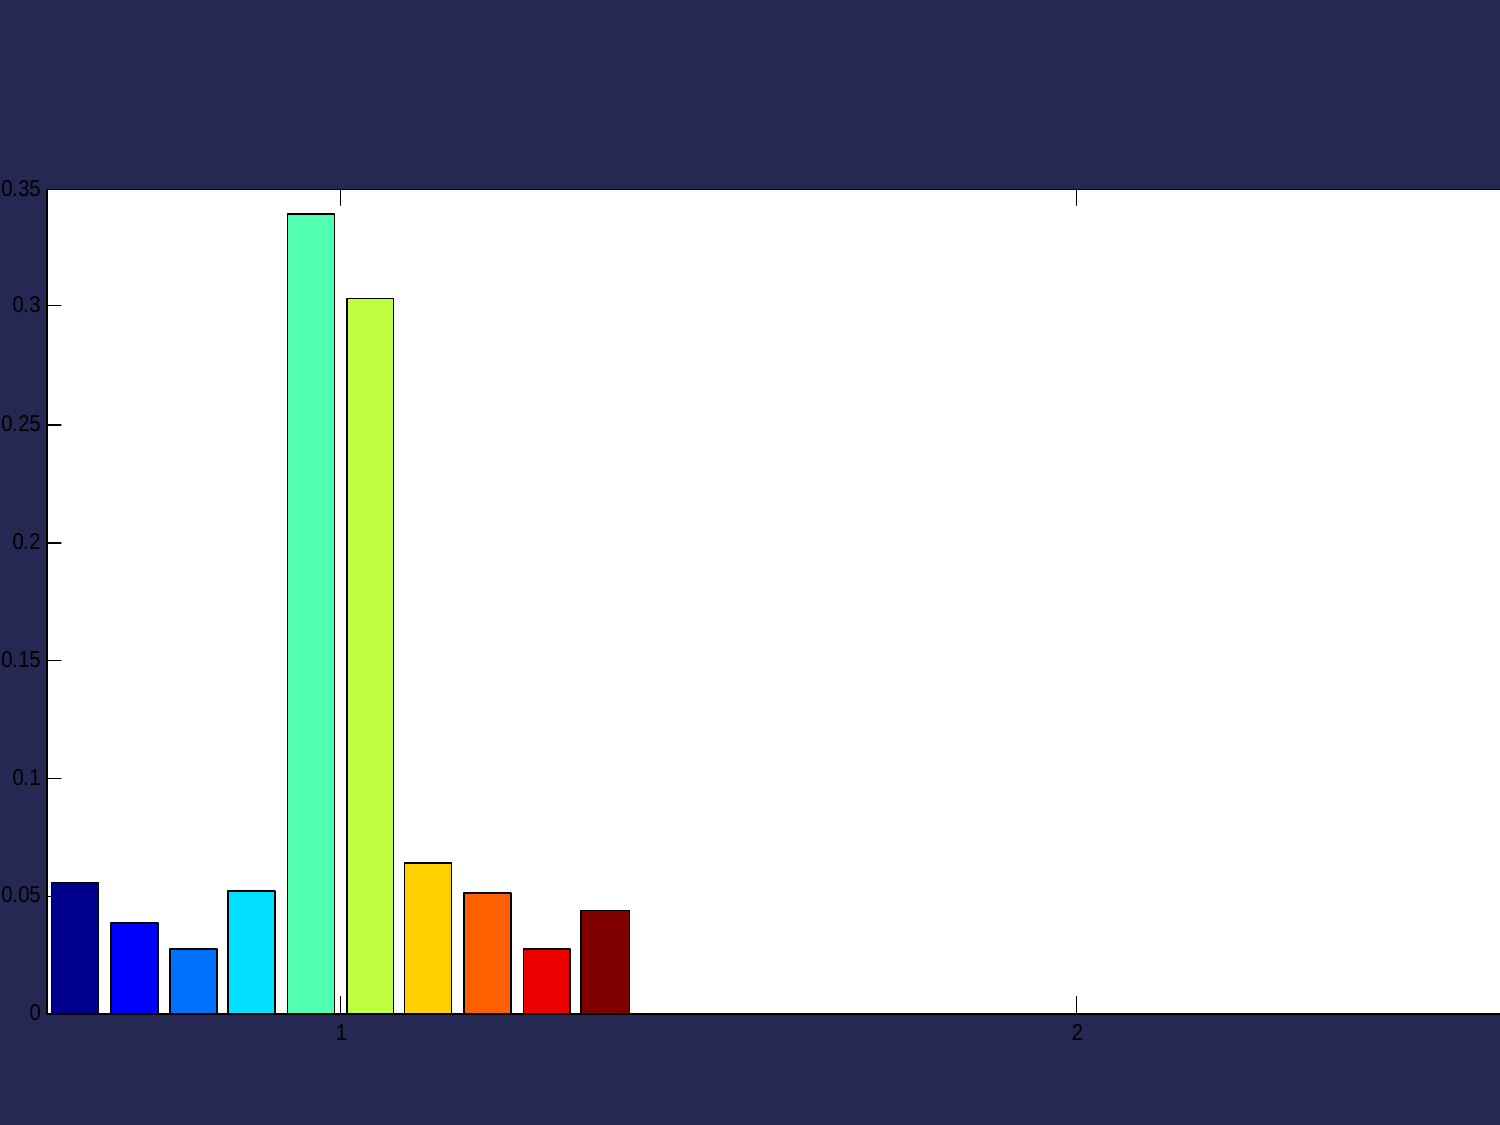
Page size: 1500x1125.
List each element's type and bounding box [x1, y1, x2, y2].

picture [0, 113, 1500, 1125]
